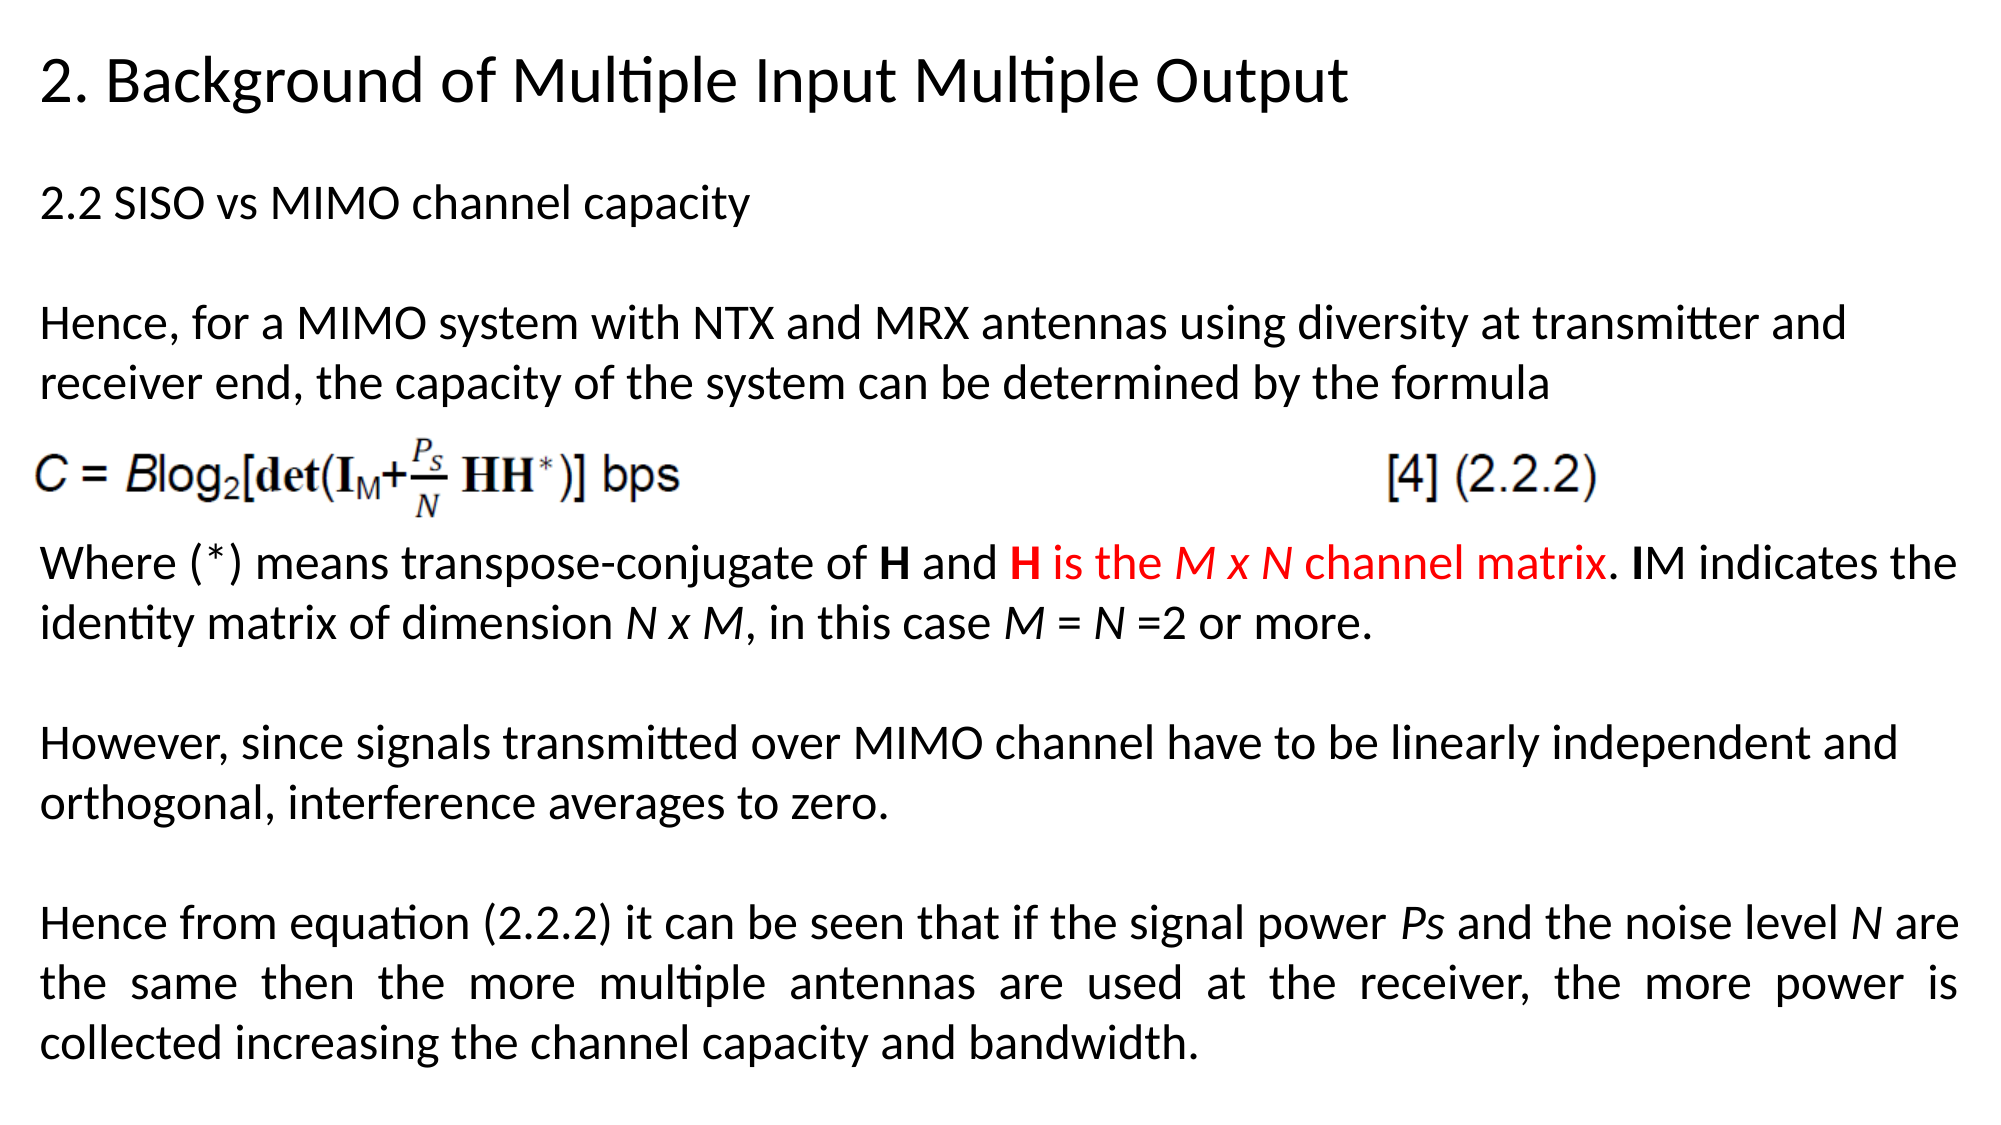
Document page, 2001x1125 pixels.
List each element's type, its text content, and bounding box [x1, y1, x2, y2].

picture [24, 424, 1602, 524]
title 2. Background of Multiple Input Multiple Output [24, 37, 1975, 125]
text_box 2.2 SISO vs MIMO channel capacity Hence, for a MIMO system with NTX and MRX antennas using diversity at transmitter and receiver end, the capacity of the system can be determined by the formula Where (*) means transpose-conjugate of H and H is the M x N channel matrix. IM indicates the identity matrix of dimension N x M, in this case M = N =2 or more. However, since signals transmitted over MIMO channel have to be linearly independent and orthogonal, interference averages to zero. Hence from equation (2.2.2) it can be seen that if the signal power Ps and the noise level N are the same then the more multiple antennas are used at the receiver, the more power is collected increasing the channel capacity and bandwidth. [24, 162, 1975, 1078]
